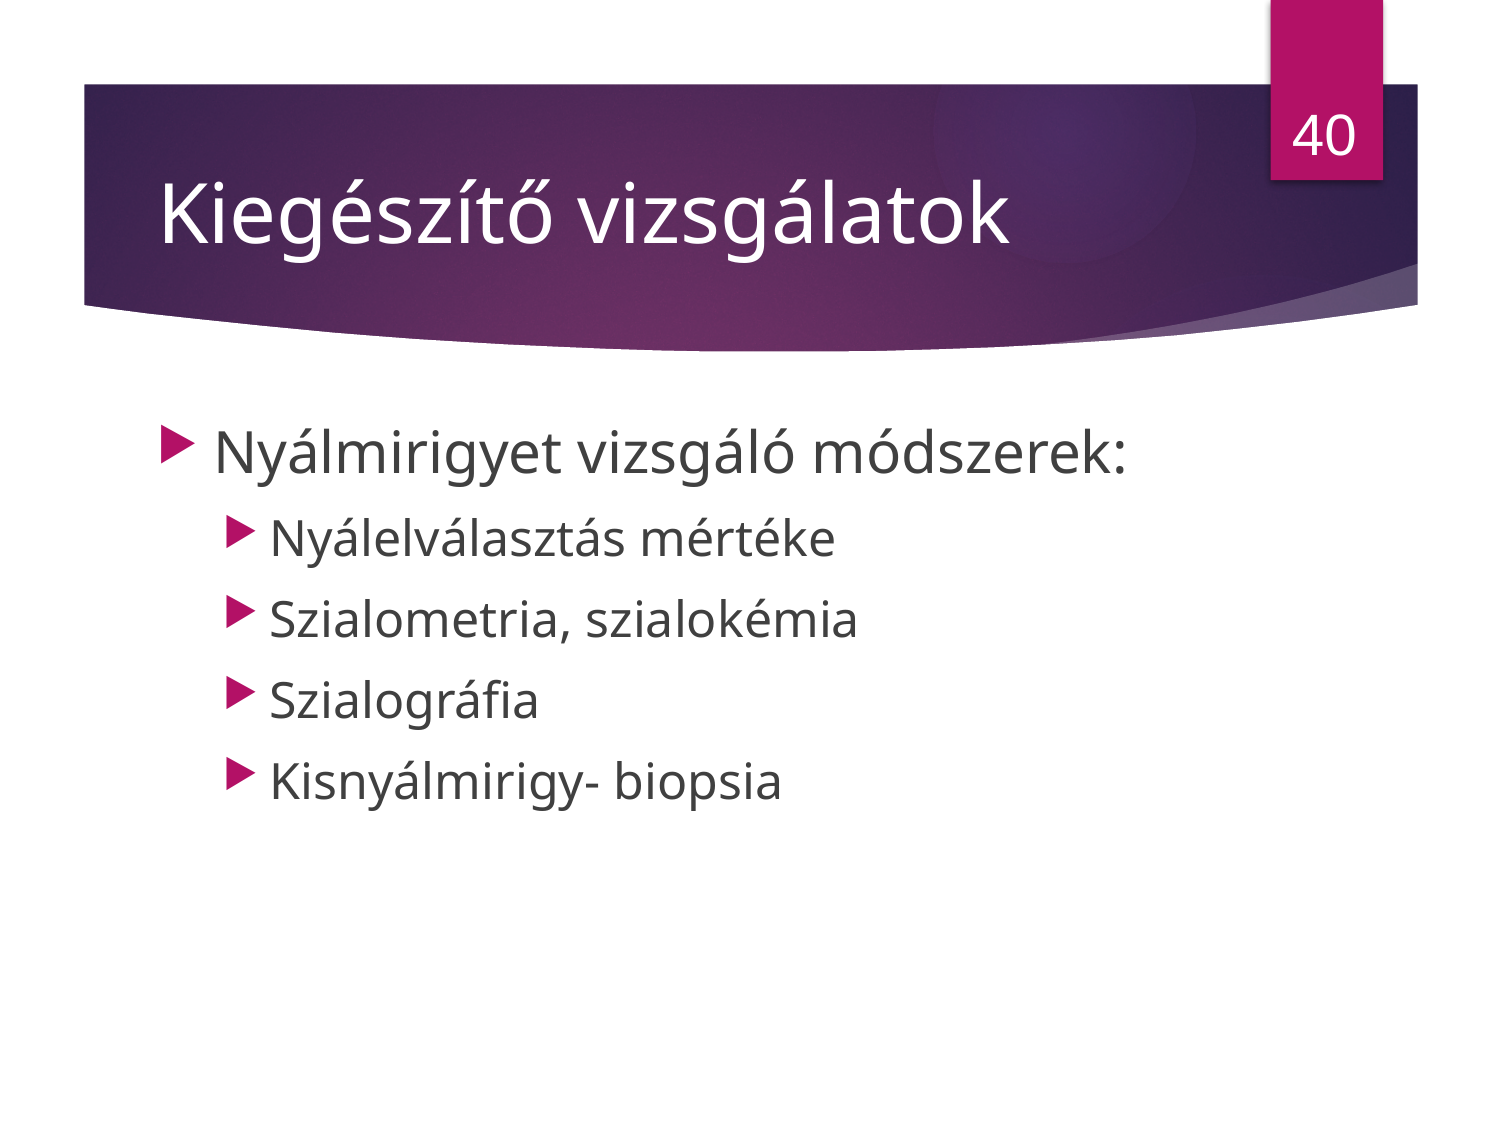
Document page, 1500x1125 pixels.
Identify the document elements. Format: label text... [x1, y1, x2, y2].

slide_number 40 [1259, 48, 1390, 175]
list Nyálmirigyet vizsgáló módszerek: Nyálelválasztás mértéke Szialometria, szialokémia Szialográfia Kisnyálmirigy- biopsia [141, 408, 1183, 988]
title Kiegészítő vizsgálatok [142, 152, 1183, 269]
